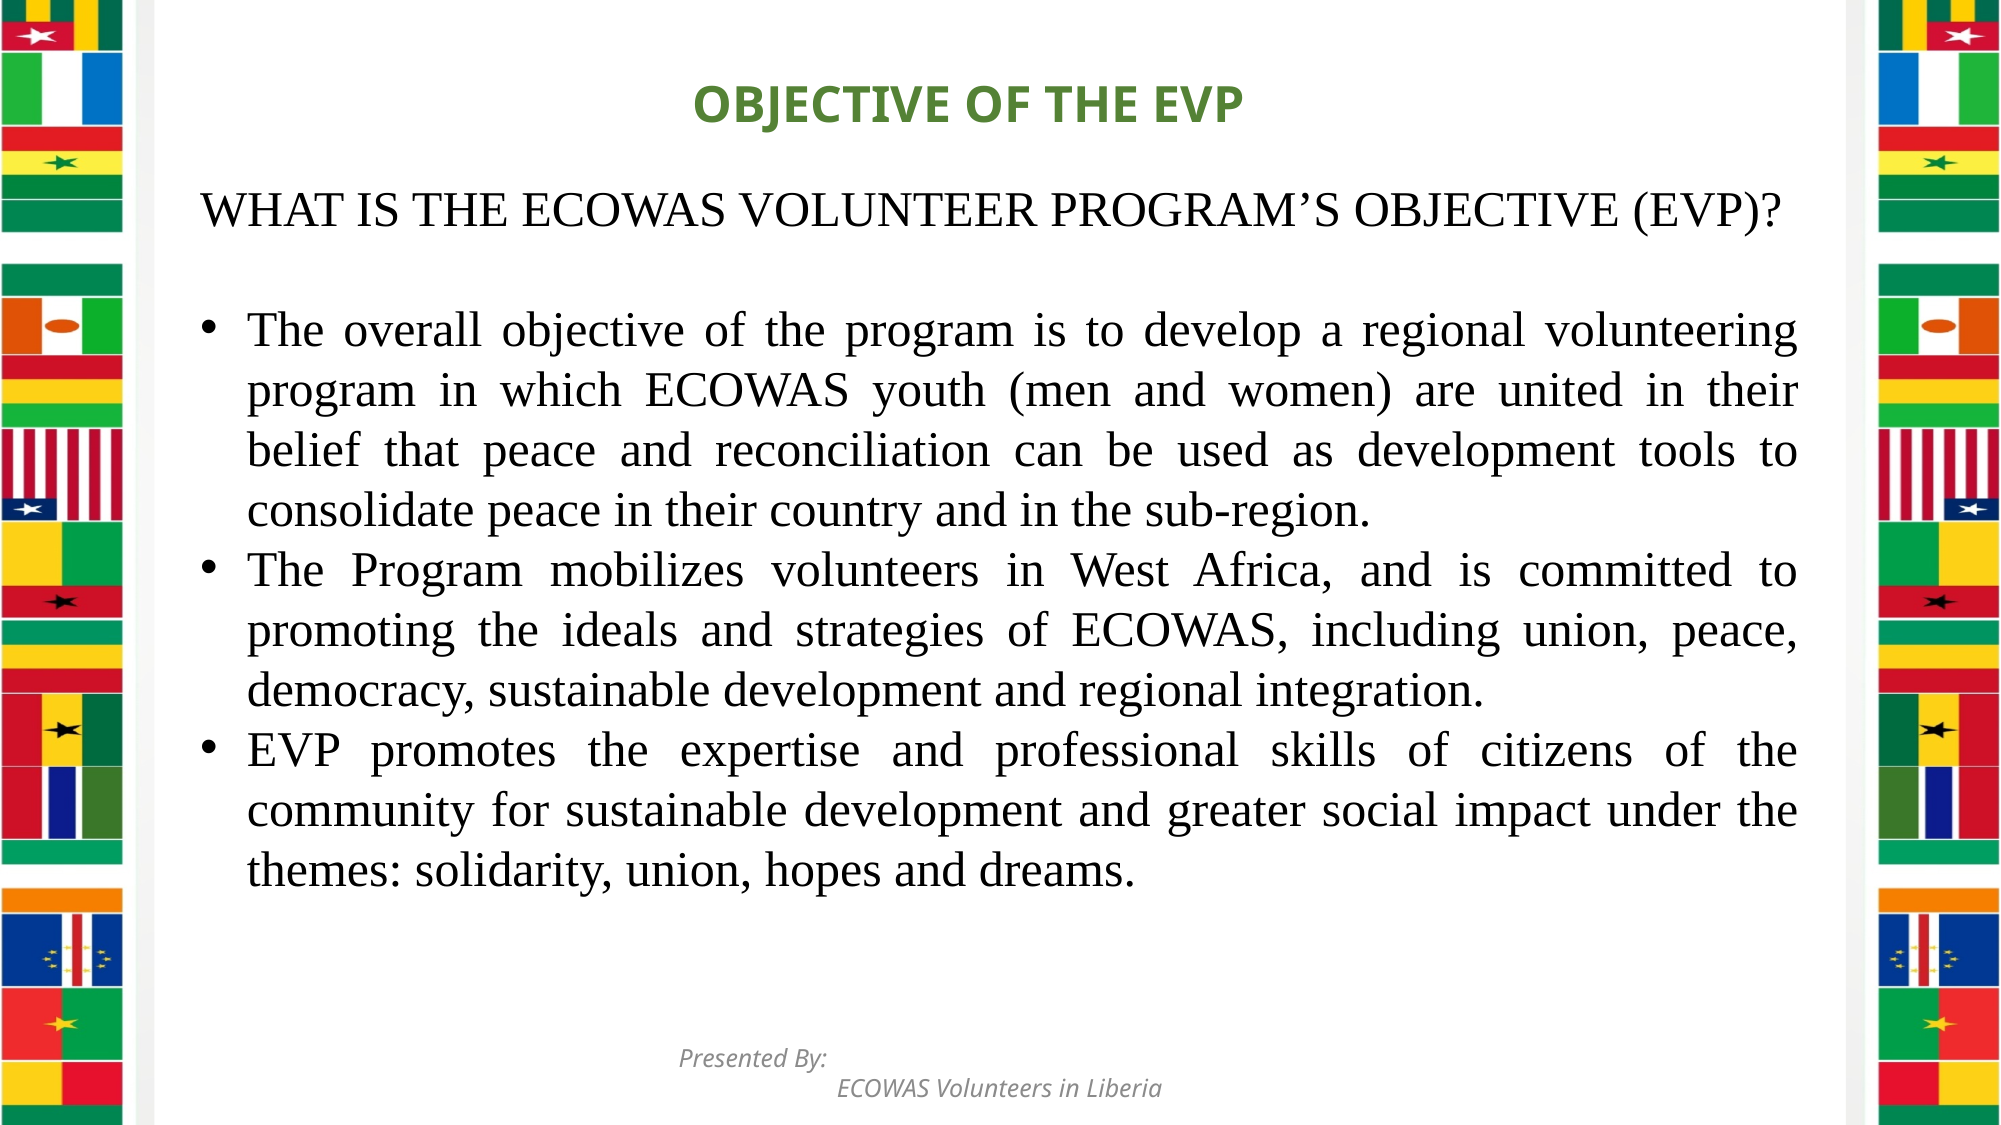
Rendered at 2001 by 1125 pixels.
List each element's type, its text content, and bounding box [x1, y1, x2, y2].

picture [0, 0, 155, 1125]
text_box OBJECTIVE OF THE EVP [678, 65, 1322, 168]
footer Presented By: ECOWAS Volunteers in Liberia [662, 1042, 1338, 1103]
text_box WHAT IS THE ECOWAS VOLUNTEER PROGRAM’S OBJECTIVE (EVP)? The overall objective of the program is to develop a regional volunteering program in which ECOWAS youth (men and women) are united in their belief that peace and reconciliation can be used as development tools to consolidate peace in their country and in the sub-region. The Program mobilizes volunteers in West Africa, and is committed to promoting the ideals and strategies of ECOWAS, including union, peace, democracy, sustainable development and regional integration. EVP promotes the expertise and professional skills of citizens of the community for sustainable development and greater social impact under the themes: solidarity, union, hopes and dreams. [185, 168, 1815, 904]
picture [1845, 0, 2001, 1125]
